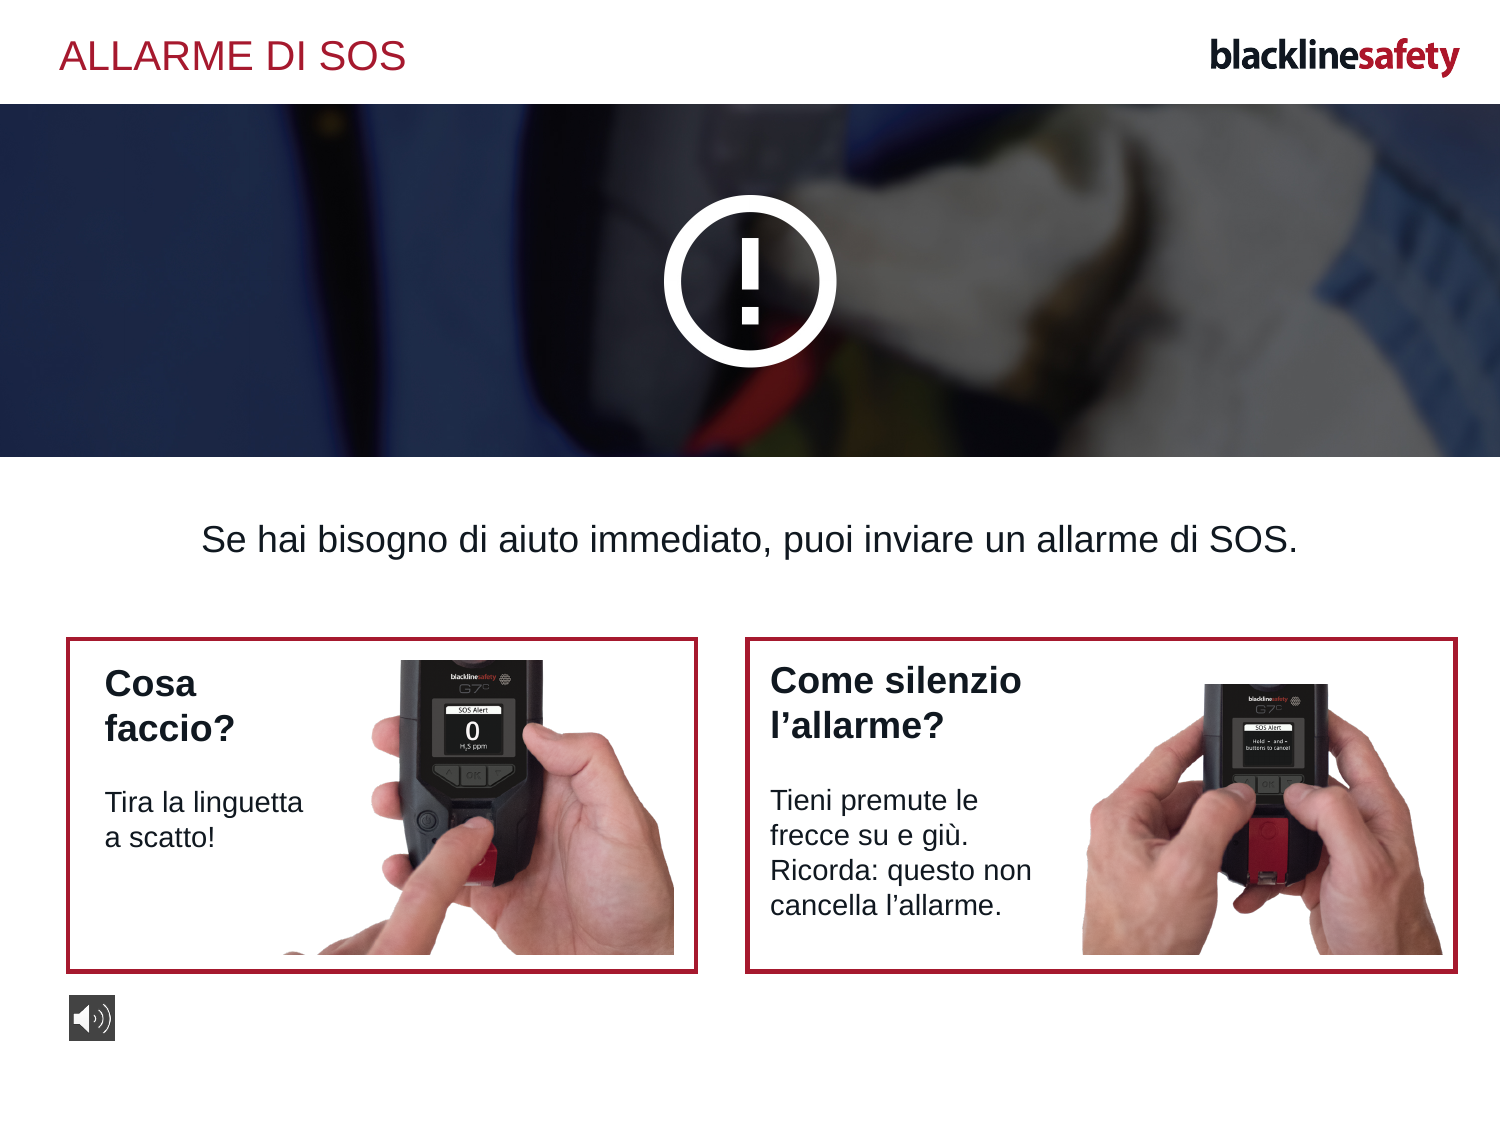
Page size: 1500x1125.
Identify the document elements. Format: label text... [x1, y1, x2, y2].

text_box Se hai bisogno di aiuto immediato, puoi inviare un allarme di SOS. [0, 507, 1500, 568]
title ALLARME DI SOS [44, 19, 1102, 95]
text_box [747, 638, 1456, 972]
picture [1211, 38, 1460, 78]
picture [68, 994, 116, 1043]
picture [0, 104, 1500, 457]
picture [273, 660, 674, 955]
text_box [67, 638, 697, 972]
picture [1077, 684, 1446, 955]
